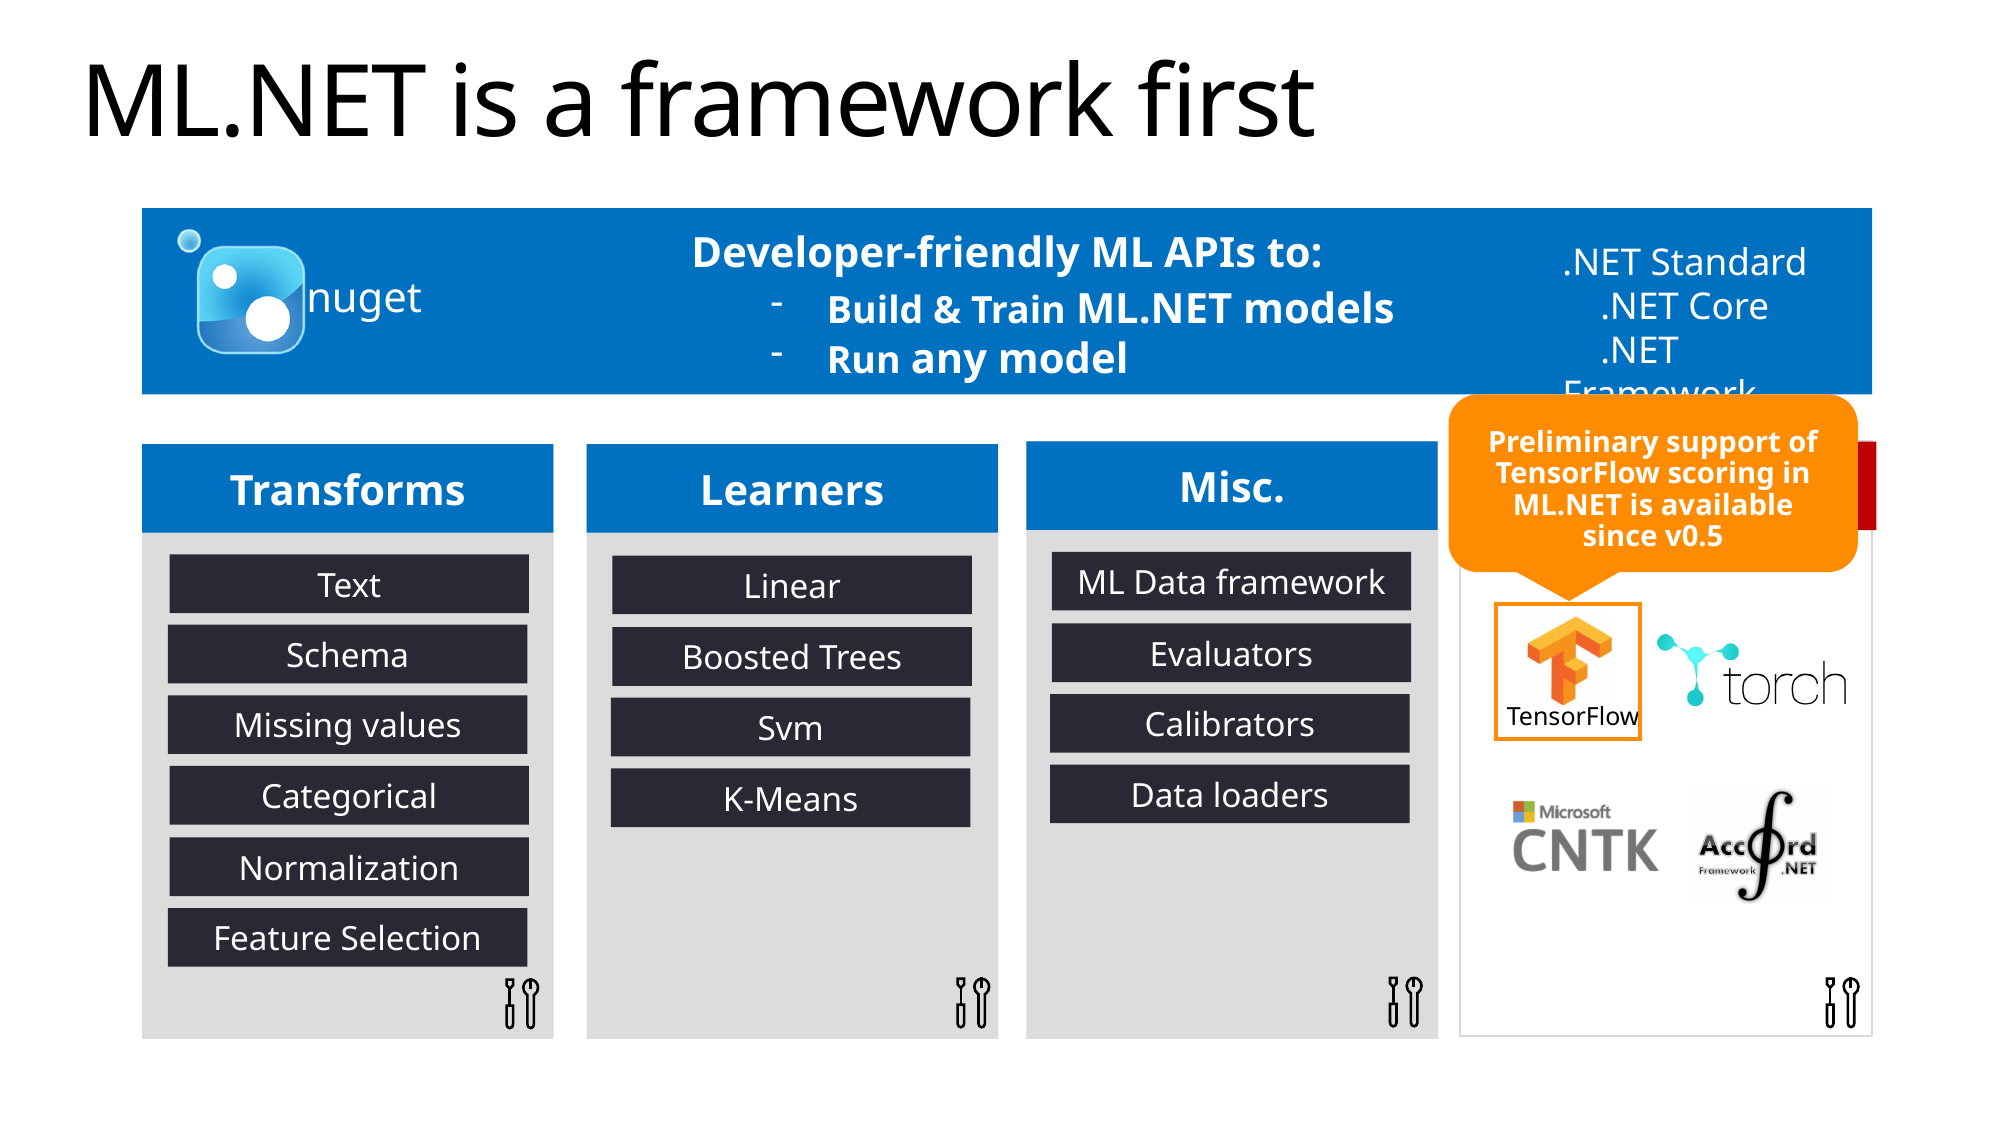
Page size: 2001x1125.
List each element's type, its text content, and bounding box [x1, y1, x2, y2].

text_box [169, 219, 431, 370]
text_box ML.NET is a framework first [80, 36, 1888, 157]
text_box Developer-friendly ML APIs to: [142, 208, 1873, 395]
text_box Build & Train ML.NET models Run any model [755, 274, 1412, 390]
text_box Preliminary support of TensorFlow scoring in ML.NET is available since v0.5 [1447, 393, 1859, 441]
text_box .NET Standard .NET Core .NET Framework [1547, 231, 1880, 423]
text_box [141, 441, 1877, 1039]
